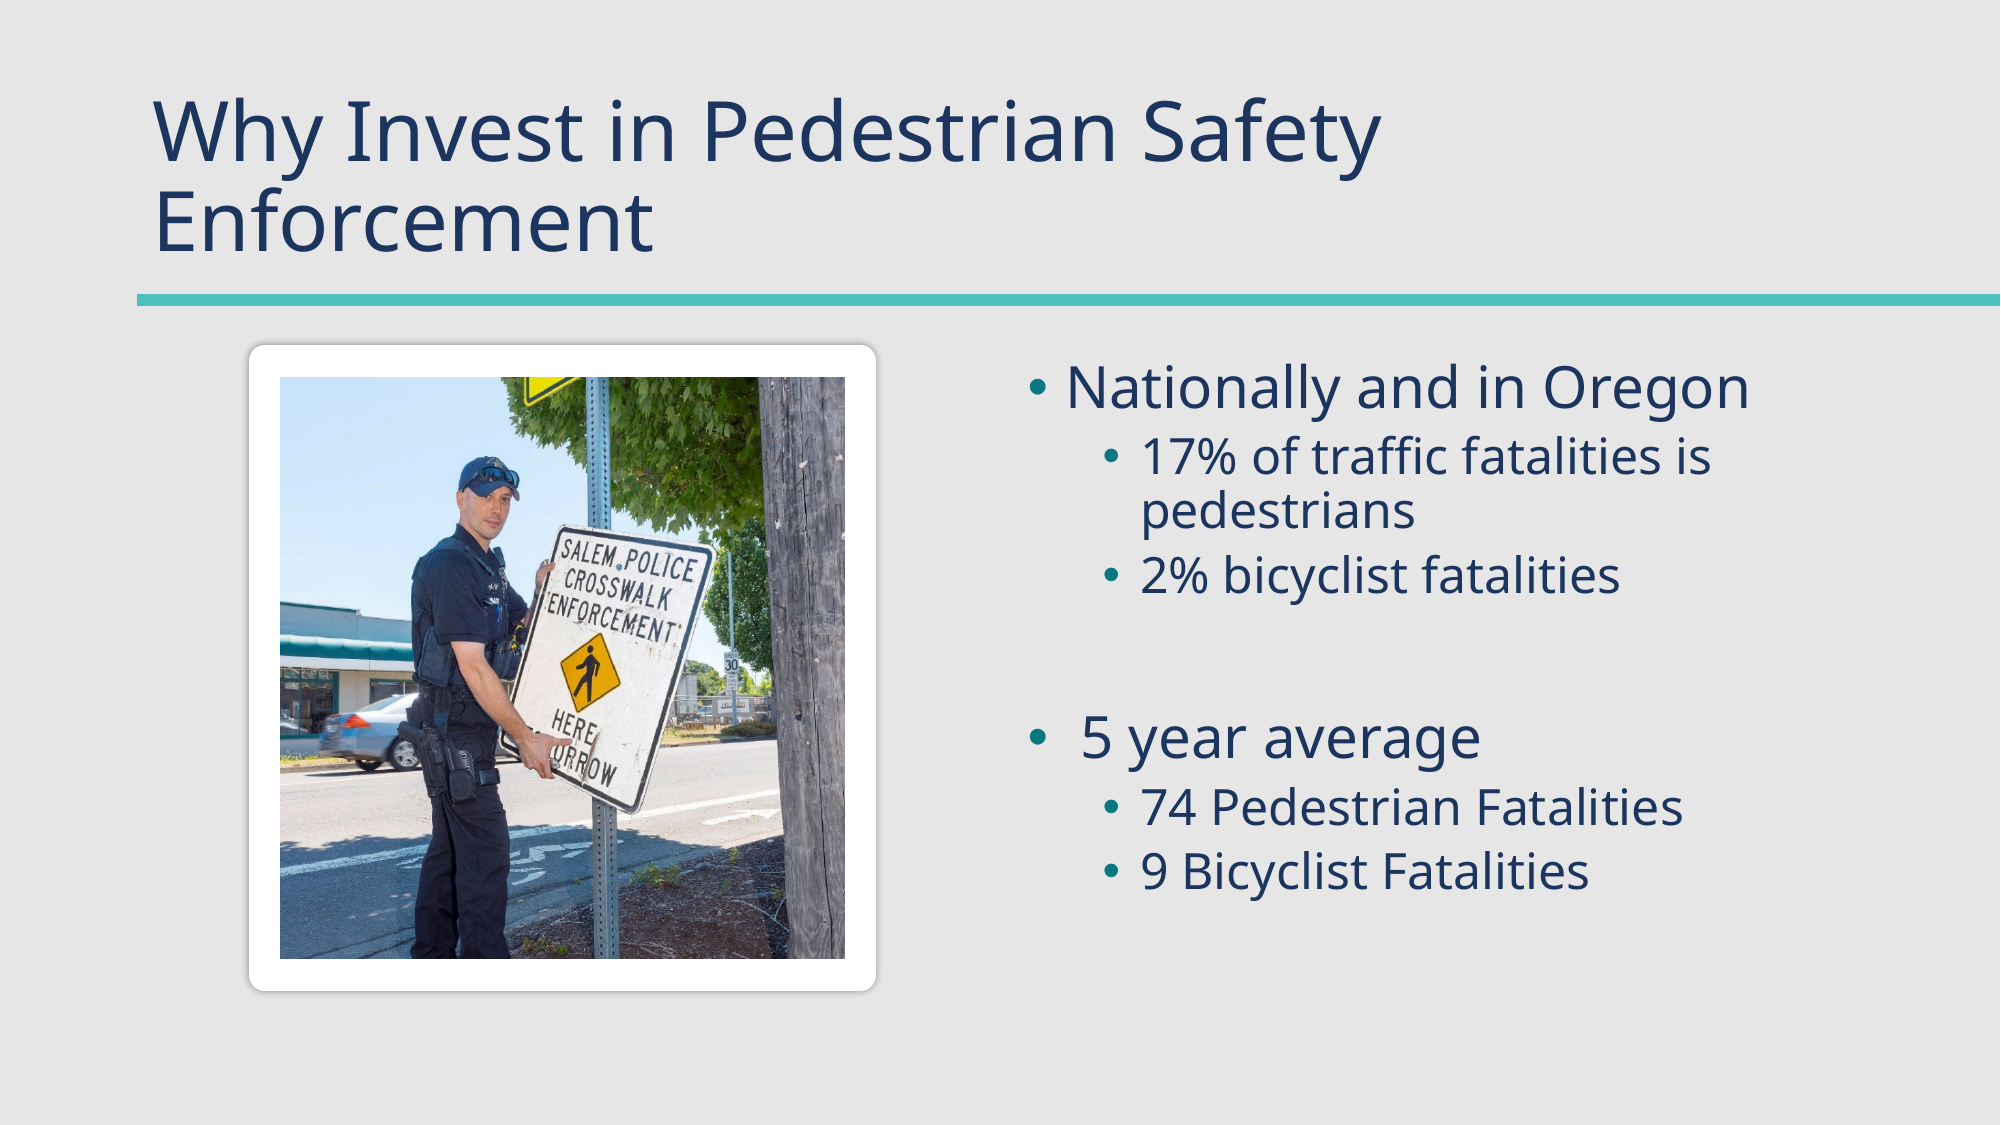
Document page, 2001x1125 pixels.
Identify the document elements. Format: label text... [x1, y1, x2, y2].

list Nationally and in Oregon 17% of traffic fatalities is pedestrians 2% bicyclist fatalities 5 year average 74 Pedestrian Fatalities 9 Bicyclist Fatalities [1012, 350, 1863, 1042]
title Why Invest in Pedestrian Safety Enforcement [137, 59, 1863, 278]
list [280, 376, 845, 960]
